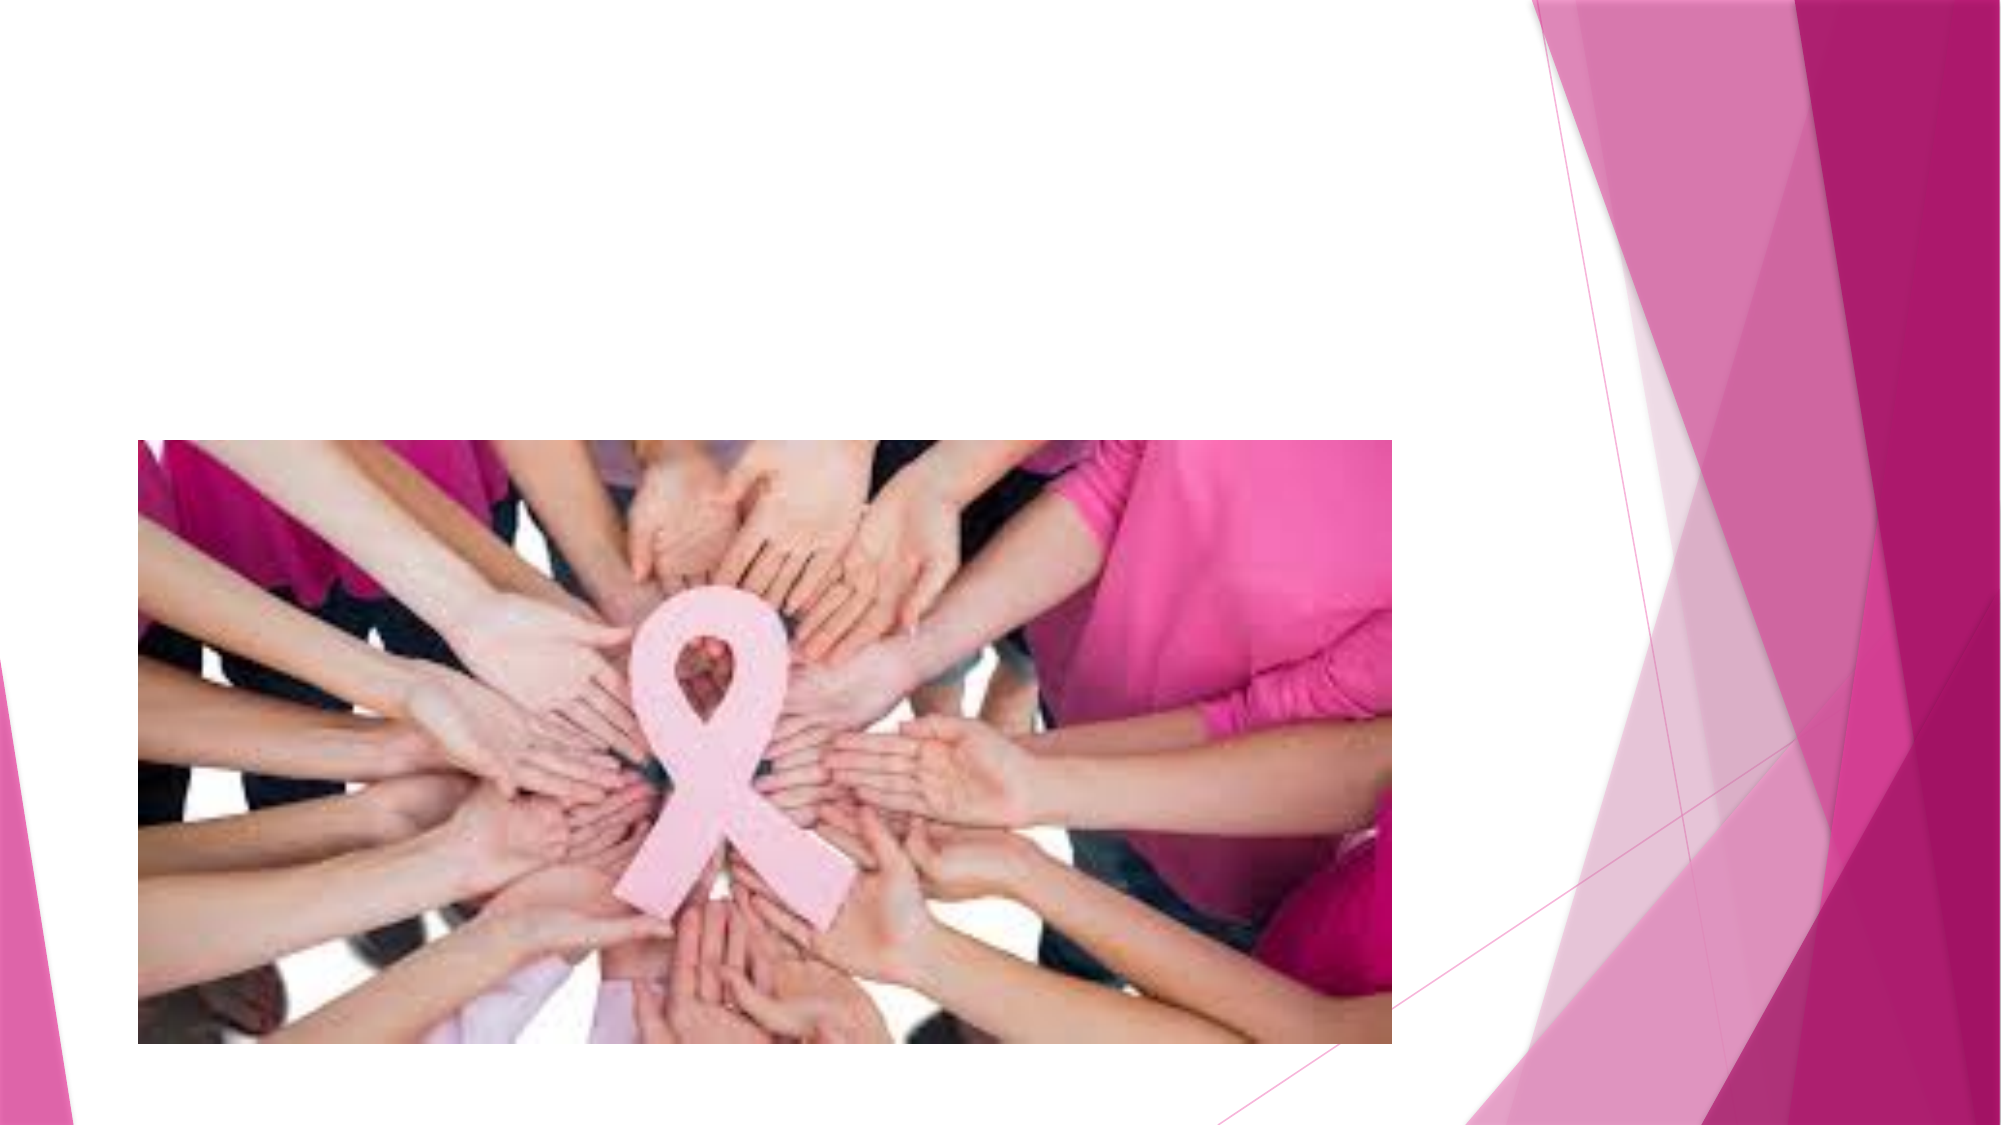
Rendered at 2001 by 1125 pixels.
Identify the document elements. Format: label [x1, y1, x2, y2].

picture [137, 440, 1392, 1045]
